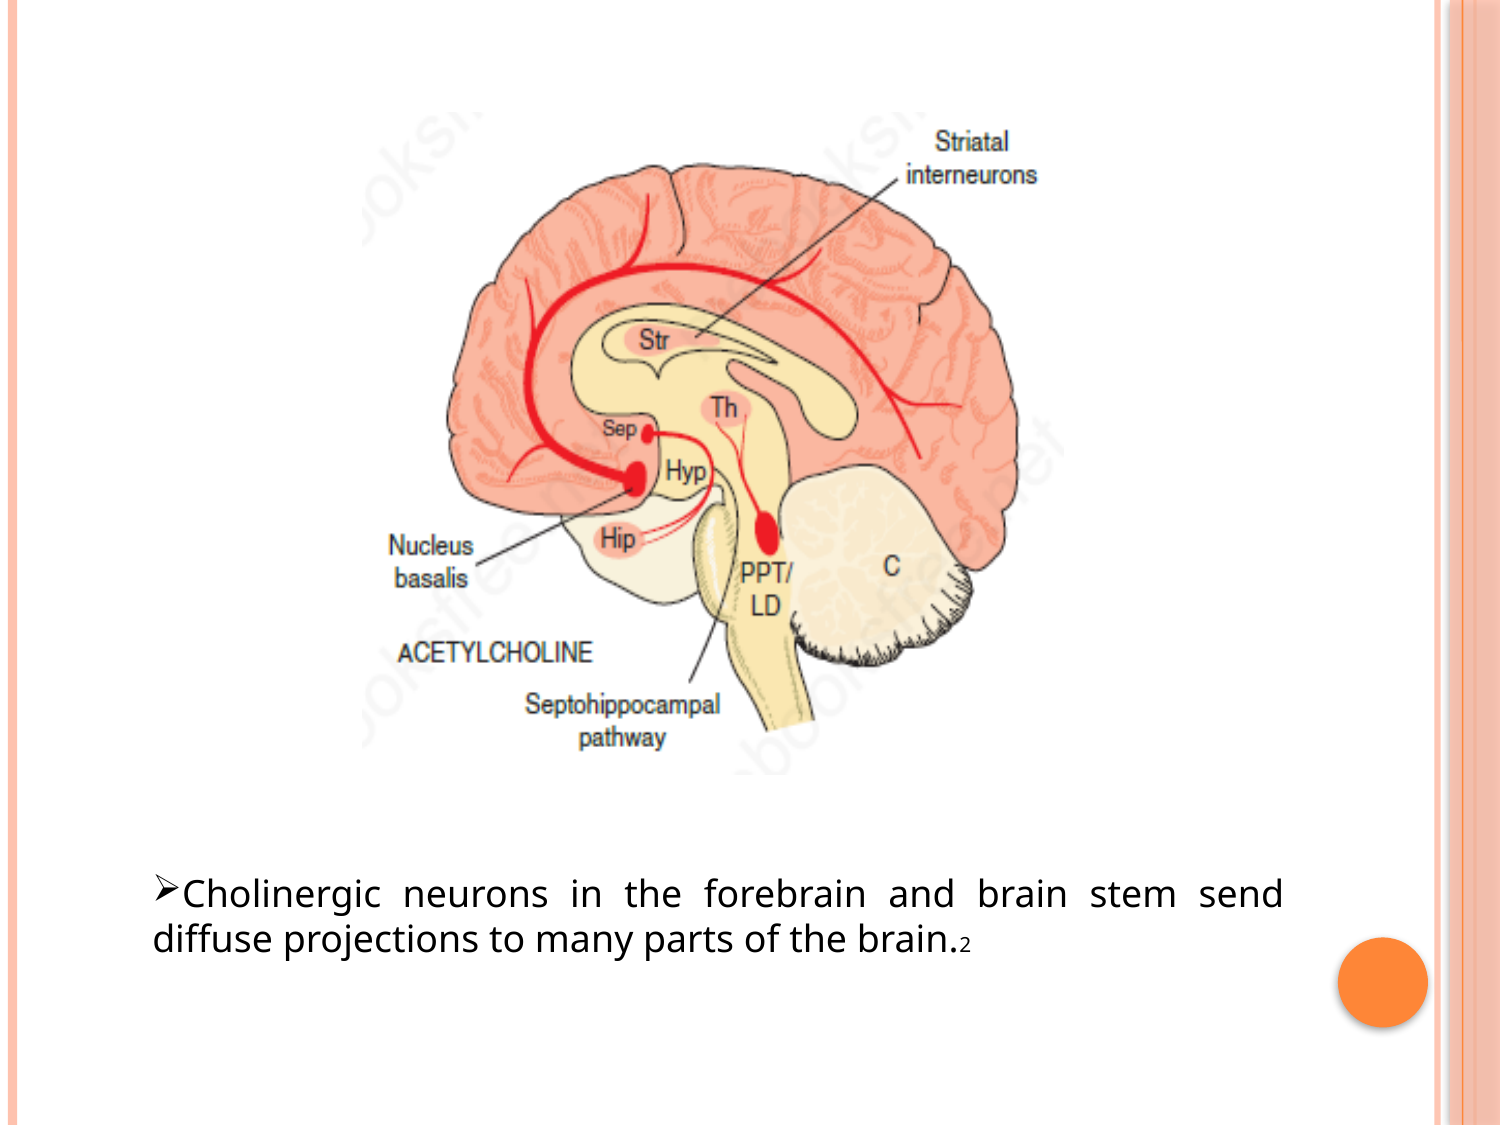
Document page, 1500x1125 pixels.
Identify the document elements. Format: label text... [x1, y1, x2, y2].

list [361, 111, 1065, 776]
text_box Cholinergic neurons in the forebrain and brain stem send diffuse projections to many parts of the brain.2 [137, 862, 1300, 968]
